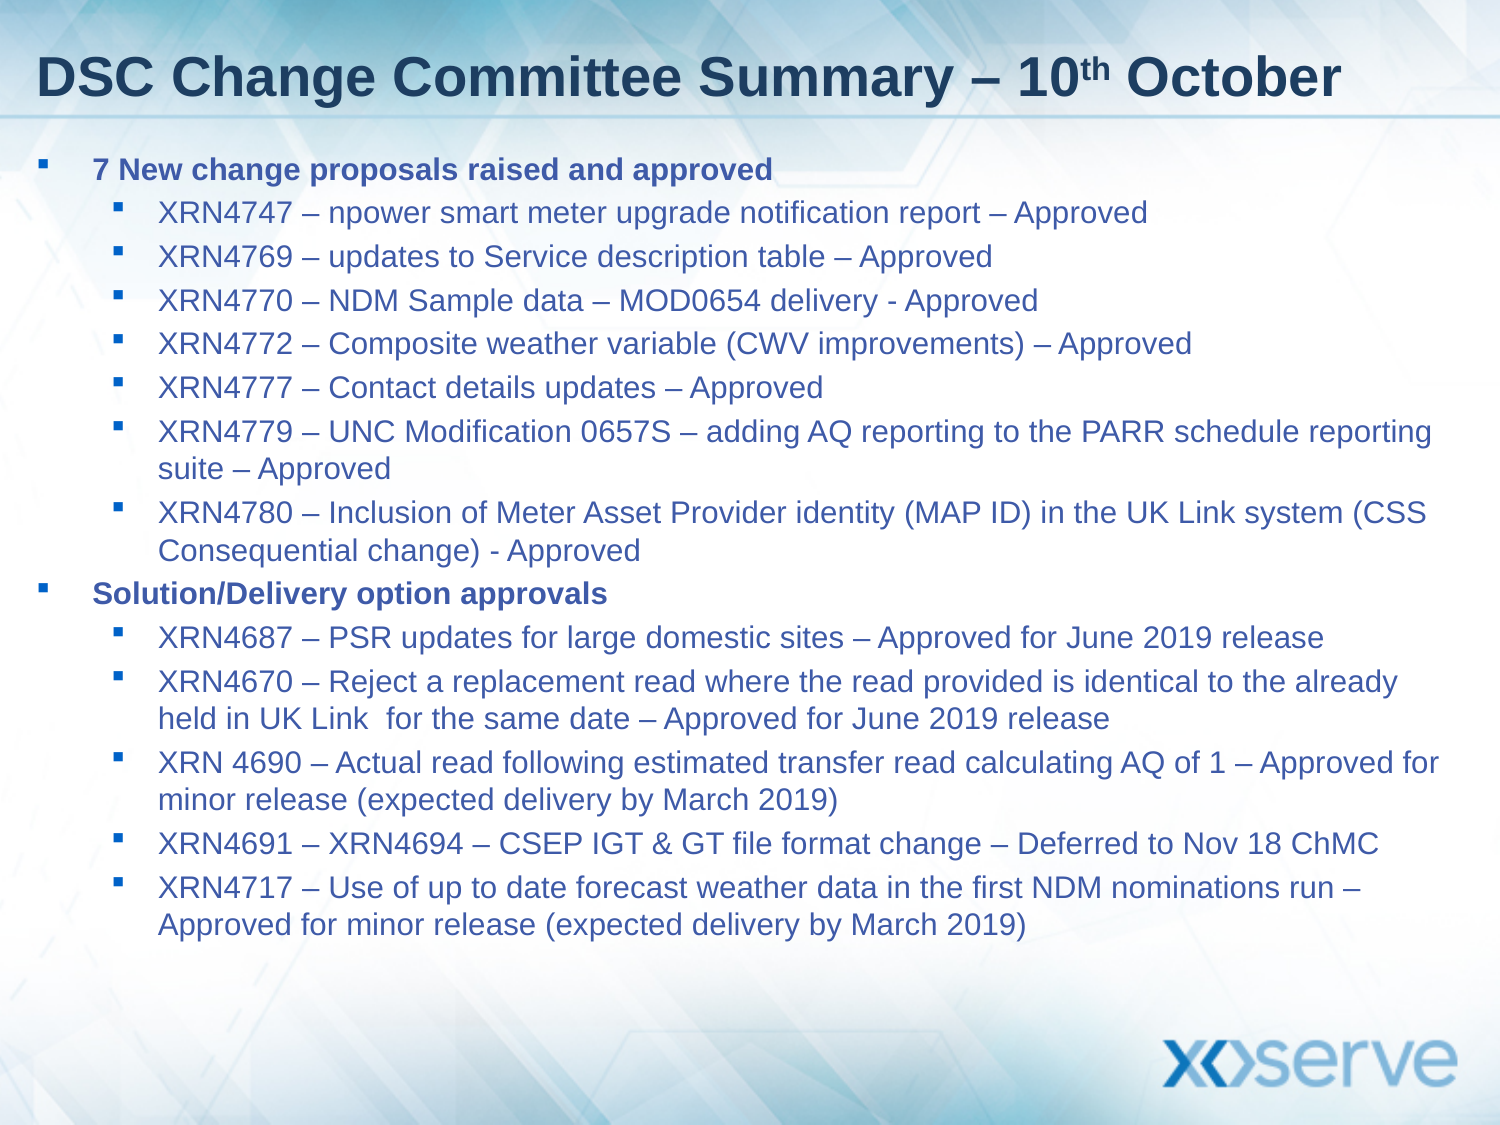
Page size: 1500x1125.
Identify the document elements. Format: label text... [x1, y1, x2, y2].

title DSC Change Committee Summary – 10th October [36, 0, 1463, 149]
picture [0, 0, 1500, 1125]
list 7 New change proposals raised and approved XRN4747 – npower smart meter upgrade notification report – Approved XRN4769 – updates to Service description table – Approved XRN4770 – NDM Sample data – MOD0654 delivery - Approved XRN4772 – Composite weather variable (CWV improvements) – Approved XRN4777 – Contact details updates – Approved XRN4779 – UNC Modification 0657S – adding AQ reporting to the PARR schedule reporting suite – Approved XRN4780 – Inclusion of Meter Asset Provider identity (MAP ID) in the UK Link system (CSS Consequential change) - Approved Solution/Delivery option approvals XRN4687 – PSR updates for large domestic sites – Approved for June 2019 release XRN4670 – Reject a replacement read where the read provided is identical to the already held in UK Link for the same date – Approved for June 2019 release XRN 4690 – Actual read following estimated transfer read calculating AQ of 1 – Approved for minor release (expected delivery by March 2019) XRN4691 – XRN4694 – CSEP IGT & GT file format change – Deferred to Nov 18 ChMC XRN4717 – Use of up to date forecast weather data in the first NDM nominations run – Approved for minor release (expected delivery by March 2019) [36, 148, 1461, 1024]
